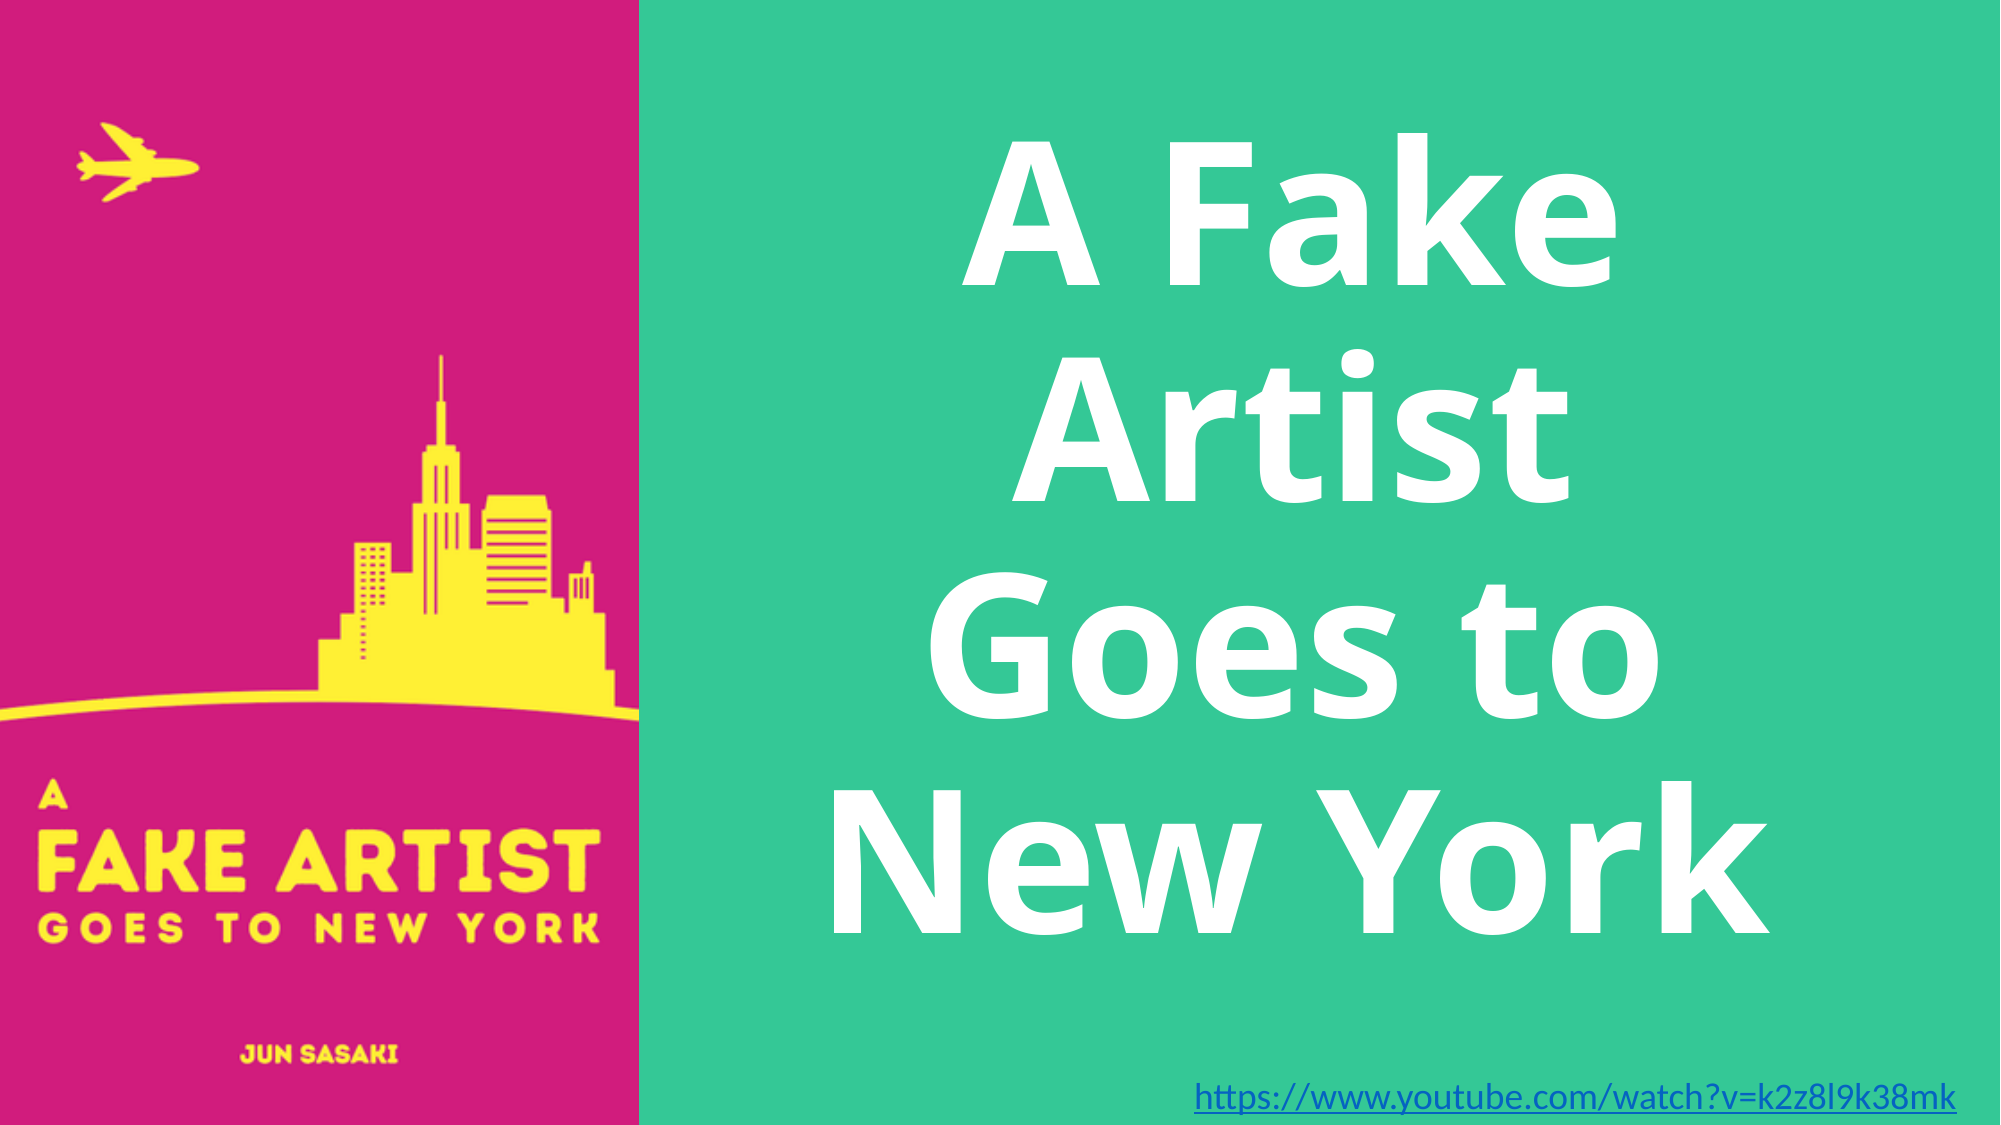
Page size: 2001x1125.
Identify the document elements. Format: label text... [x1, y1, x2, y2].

title A Fake Artist Goes to New York [737, 184, 1850, 906]
text_box https://www.youtube.com/watch?v=k2z8l9k38mk [1179, 1064, 1972, 1125]
picture [0, 0, 639, 1125]
